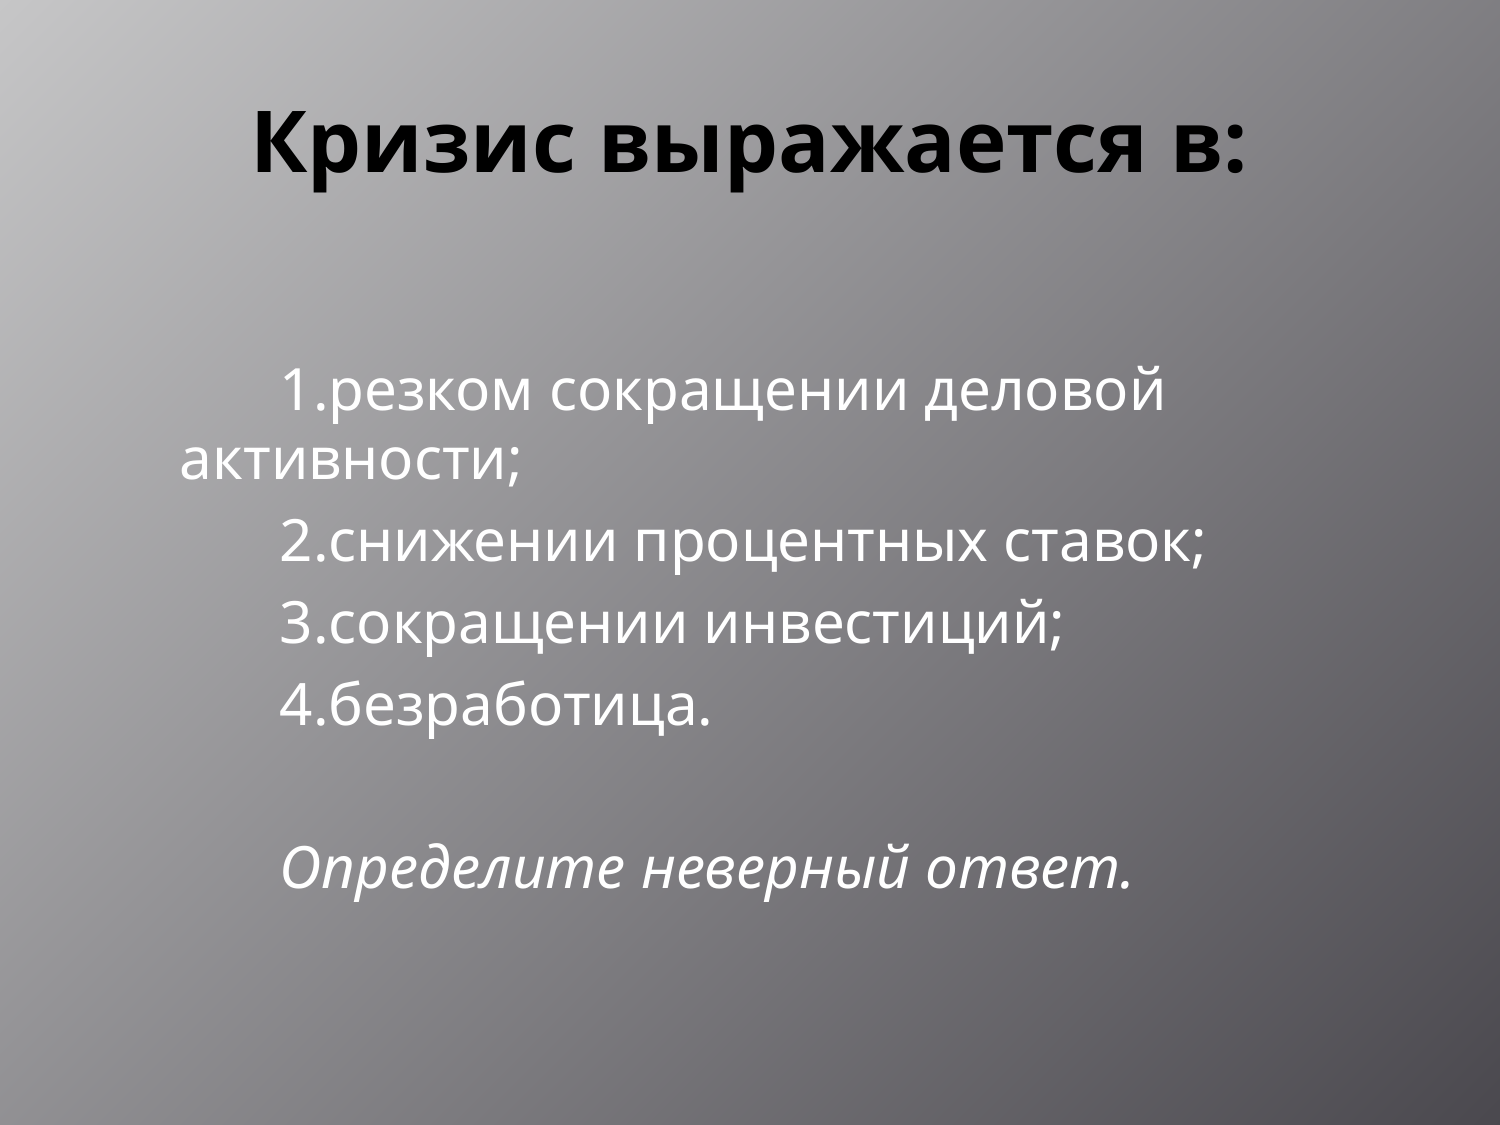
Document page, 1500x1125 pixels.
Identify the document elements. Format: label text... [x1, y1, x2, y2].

list 1.резком сокращении деловой активности; 2.снижении процентных ставок; 3.сокращении инвестиций; 4.безработица. Определите неверный ответ. [75, 262, 1425, 1035]
title Кризис выражается в: [75, 45, 1425, 233]
